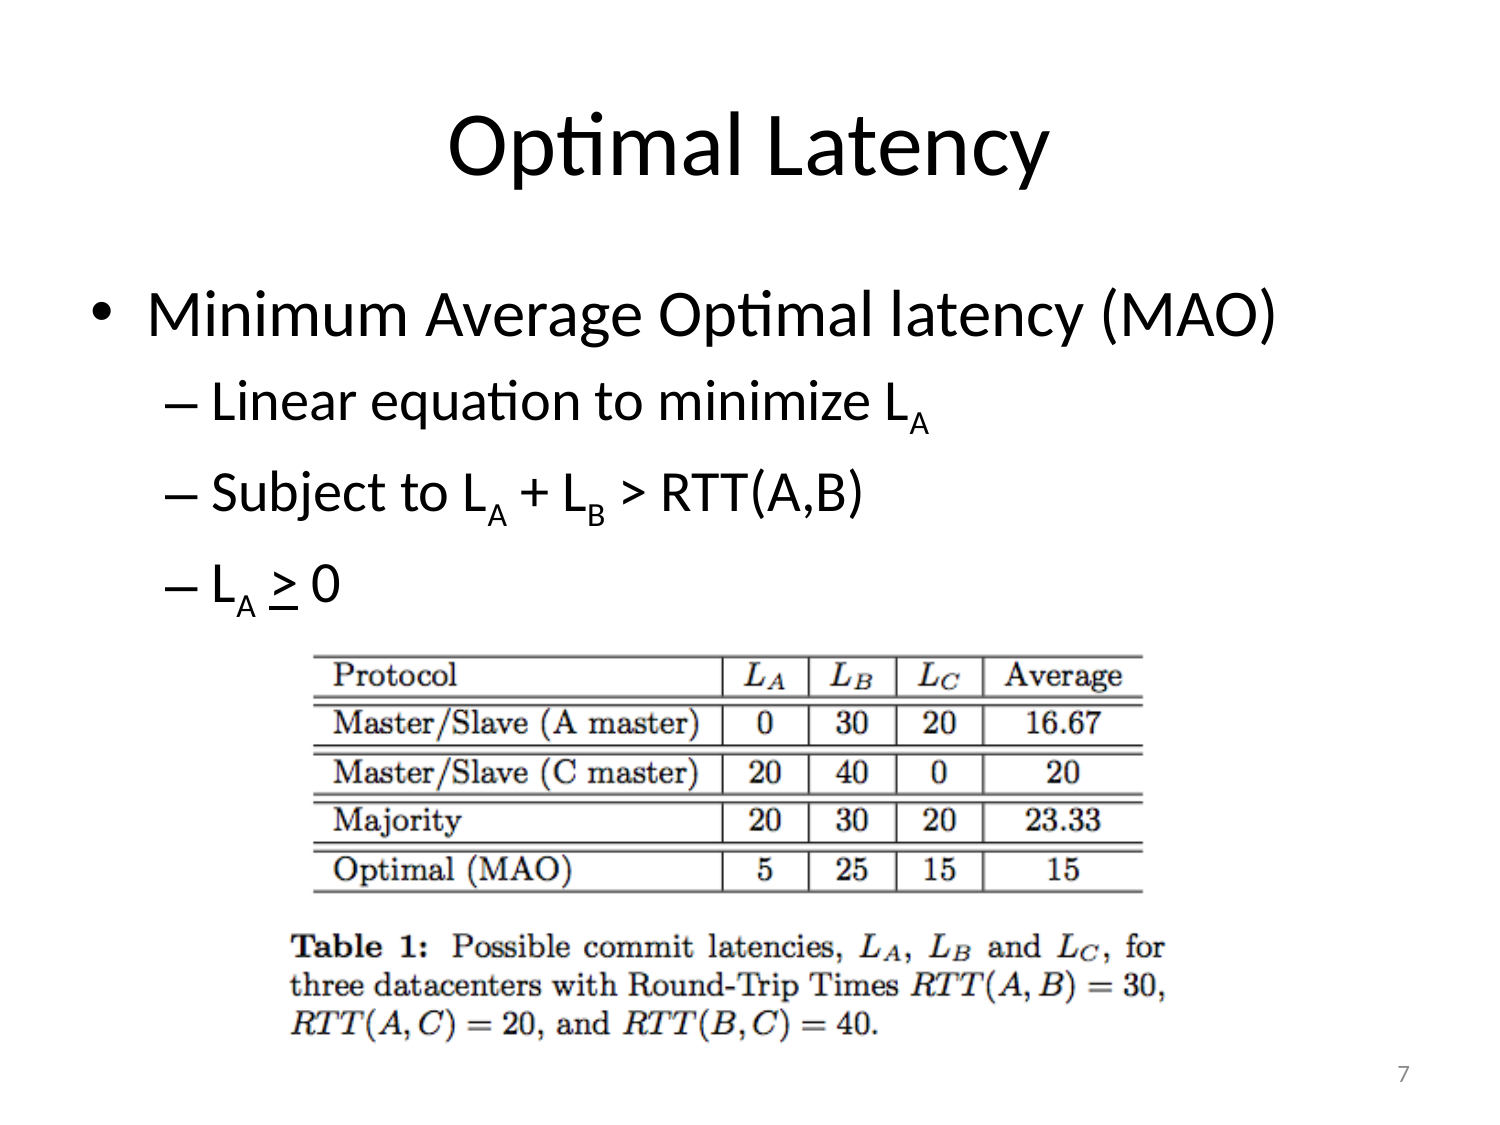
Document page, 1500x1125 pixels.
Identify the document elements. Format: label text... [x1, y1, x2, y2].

slide_number 7 [1074, 1042, 1425, 1103]
title Optimal Latency [75, 45, 1425, 233]
picture [257, 622, 1203, 1065]
list Minimum Average Optimal latency (MAO) Linear equation to minimize LA Subject to LA + LB > RTT(A,B) LA > 0 [75, 262, 1425, 1005]
